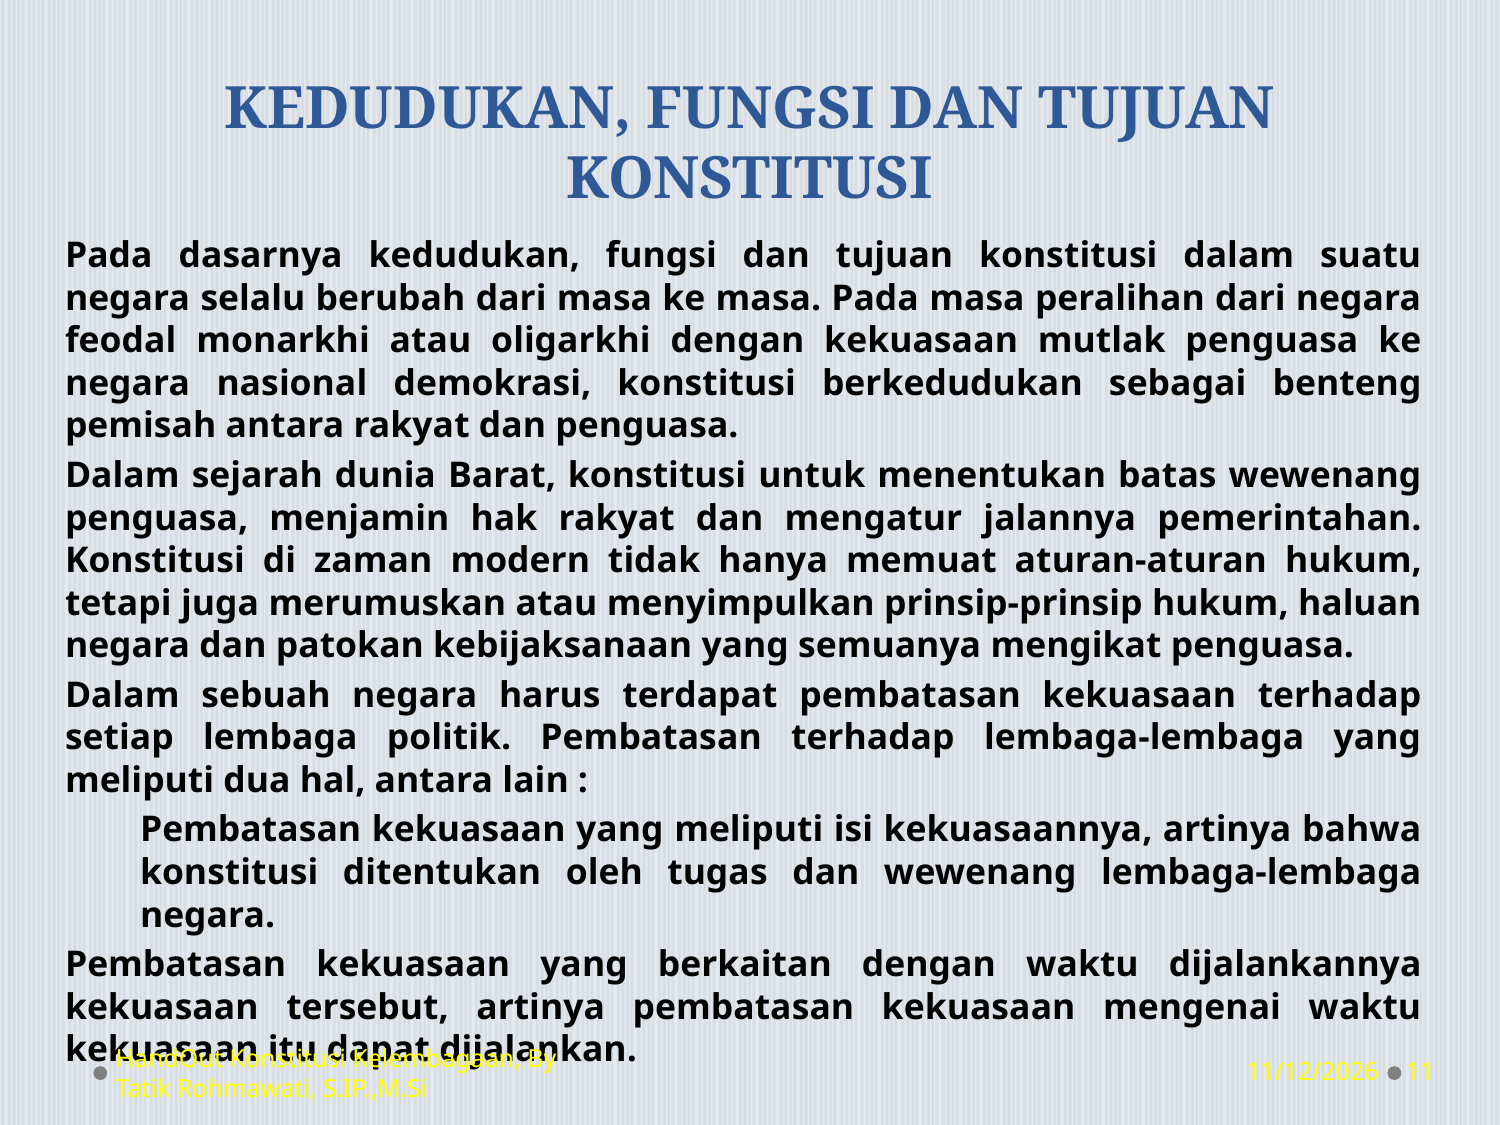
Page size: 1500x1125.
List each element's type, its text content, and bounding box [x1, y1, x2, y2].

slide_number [1043, 1042, 1386, 1103]
title KEDUDUKAN, FUNGSI DAN TUJUAN KONSTITUSI [112, 162, 1388, 224]
slide_number 11 [1401, 1042, 1494, 1103]
subtitle Pada dasarnya kedudukan, fungsi dan tujuan konstitusi dalam suatu negara selalu berubah dari masa ke masa. Pada masa peralihan dari negara feodal monarkhi atau oligarkhi dengan kekuasaan mutlak penguasa ke negara nasional demokrasi, konstitusi berkedudukan sebagai benteng pemisah antara rakyat dan penguasa. Dalam sejarah dunia Barat, konstitusi untuk menentukan batas wewenang penguasa, menjamin hak rakyat dan mengatur jalannya pemerintahan. Konstitusi di zaman modern tidak hanya memuat aturan-aturan hukum, tetapi juga merumuskan atau menyimpulkan prinsip-prinsip hukum, haluan negara dan patokan kebijaksanaan yang semuanya mengikat penguasa. Dalam sebuah negara harus terdapat pembatasan kekuasaan terhadap setiap lembaga politik. Pembatasan terhadap lembaga-lembaga yang meliputi dua hal, antara lain : Pembatasan kekuasaan yang meliputi isi kekuasaannya, artinya bahwa konstitusi ditentukan oleh tugas dan wewenang lembaga-lembaga negara. Pembatasan kekuasaan yang berkaitan dengan waktu dijalankannya kekuasaan tersebut, artinya pembatasan kekuasaan mengenai waktu kekuasaan itu dapat dijalankan. [50, 224, 1438, 1025]
footer HandOut Konstitusi Kelembagaan, By Tatik Rohmawati, S.IP.,M.Si [108, 1042, 576, 1103]
